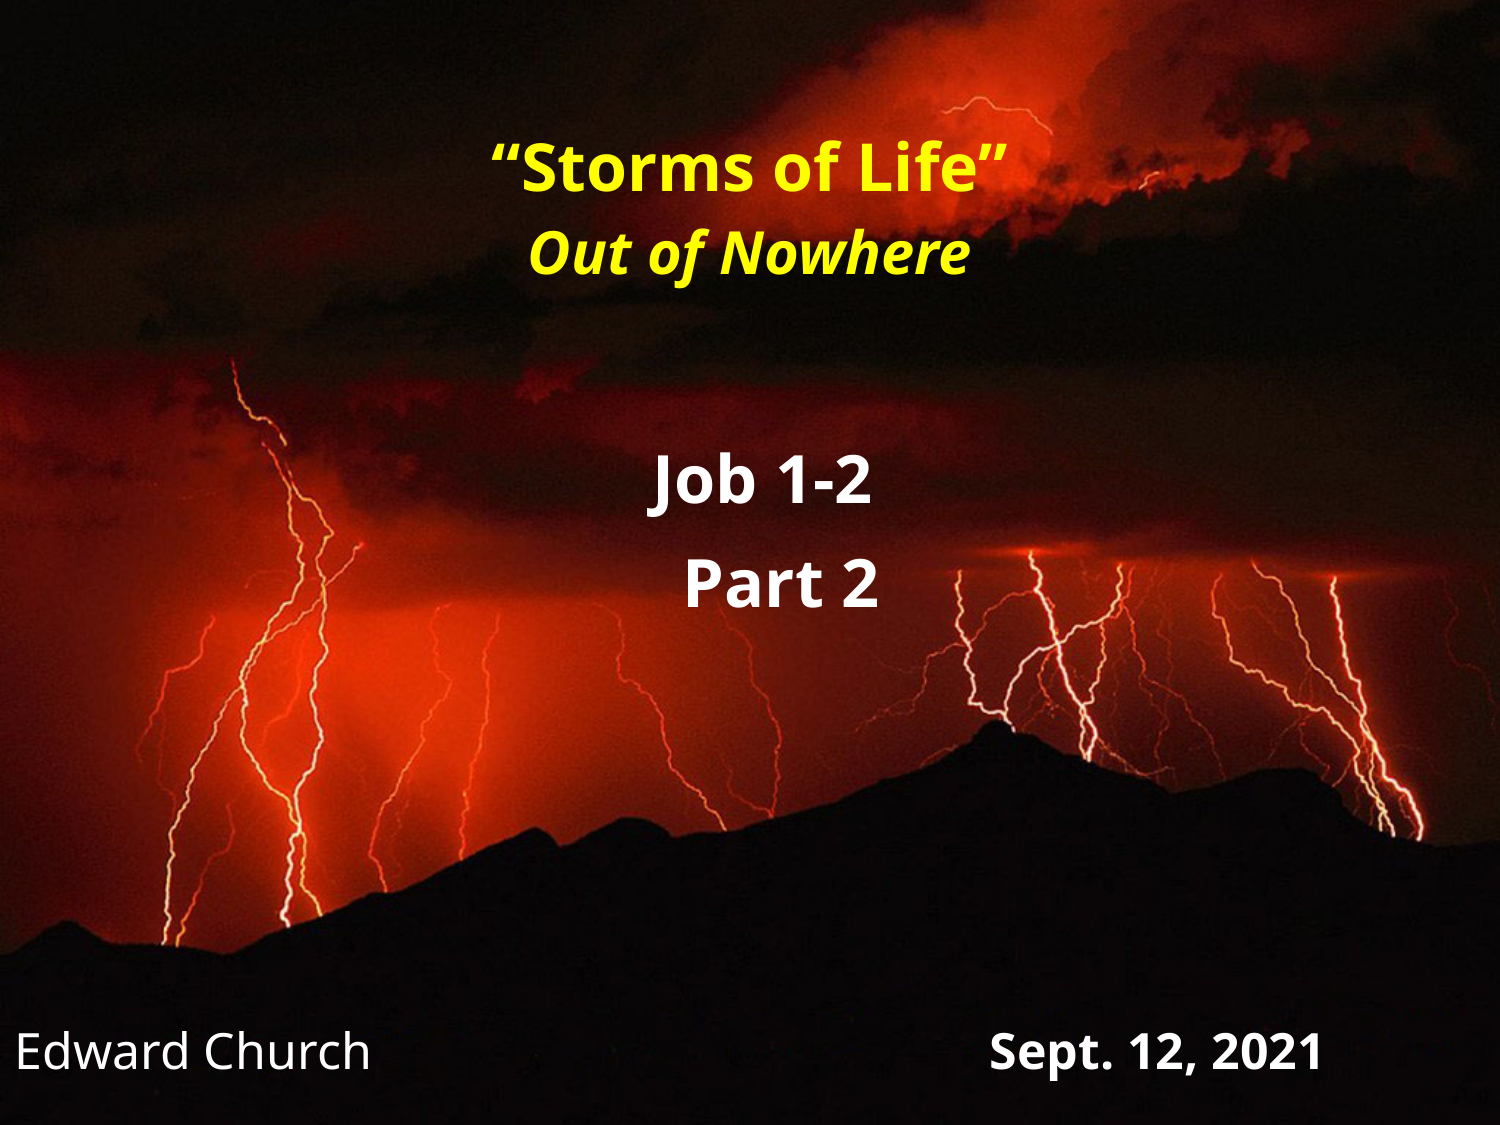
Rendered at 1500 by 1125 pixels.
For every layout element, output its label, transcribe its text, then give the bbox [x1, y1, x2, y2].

picture [0, 0, 1500, 1125]
list Job 1-2 Part 2 [637, 424, 926, 638]
text_box Edward Church [0, 1012, 638, 1088]
title “Storms of Life” Out of Nowhere [74, 112, 1426, 301]
text_box Sept. 12, 2021 [975, 1012, 1450, 1088]
